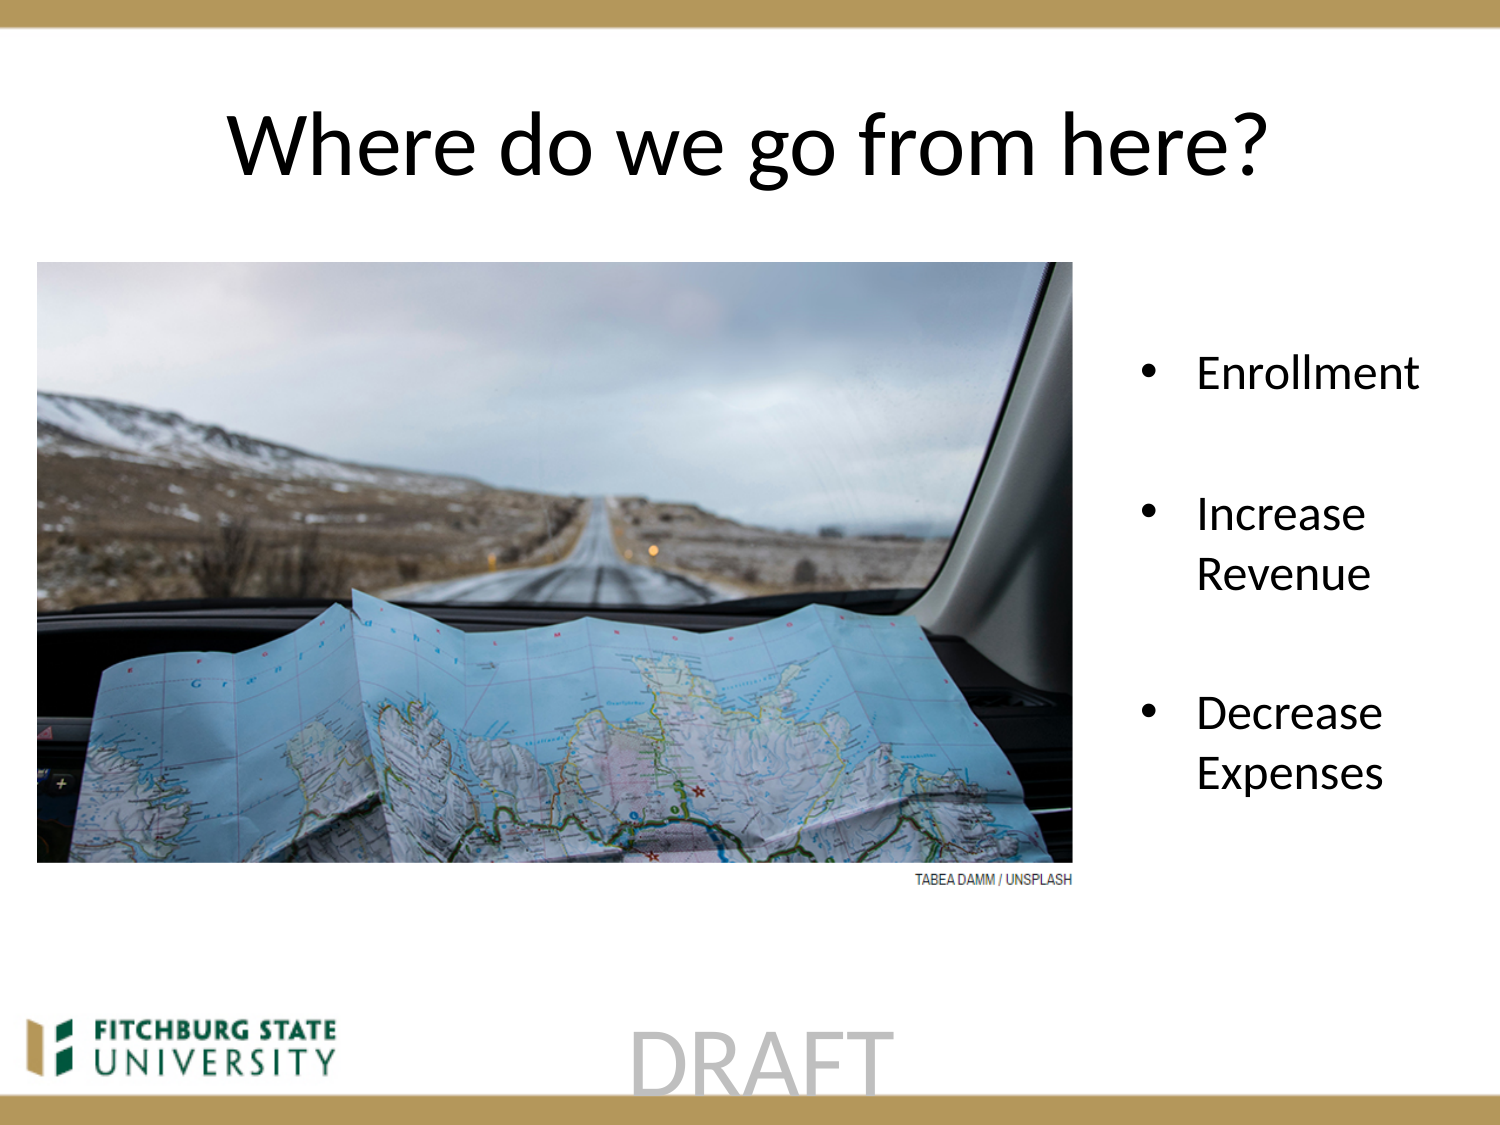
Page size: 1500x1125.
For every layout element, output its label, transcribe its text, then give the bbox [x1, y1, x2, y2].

title Where do we go from here? [75, 45, 1425, 233]
picture [0, 0, 1500, 1125]
list Enrollment Increase Revenue Decrease Expenses [1125, 262, 1500, 1005]
